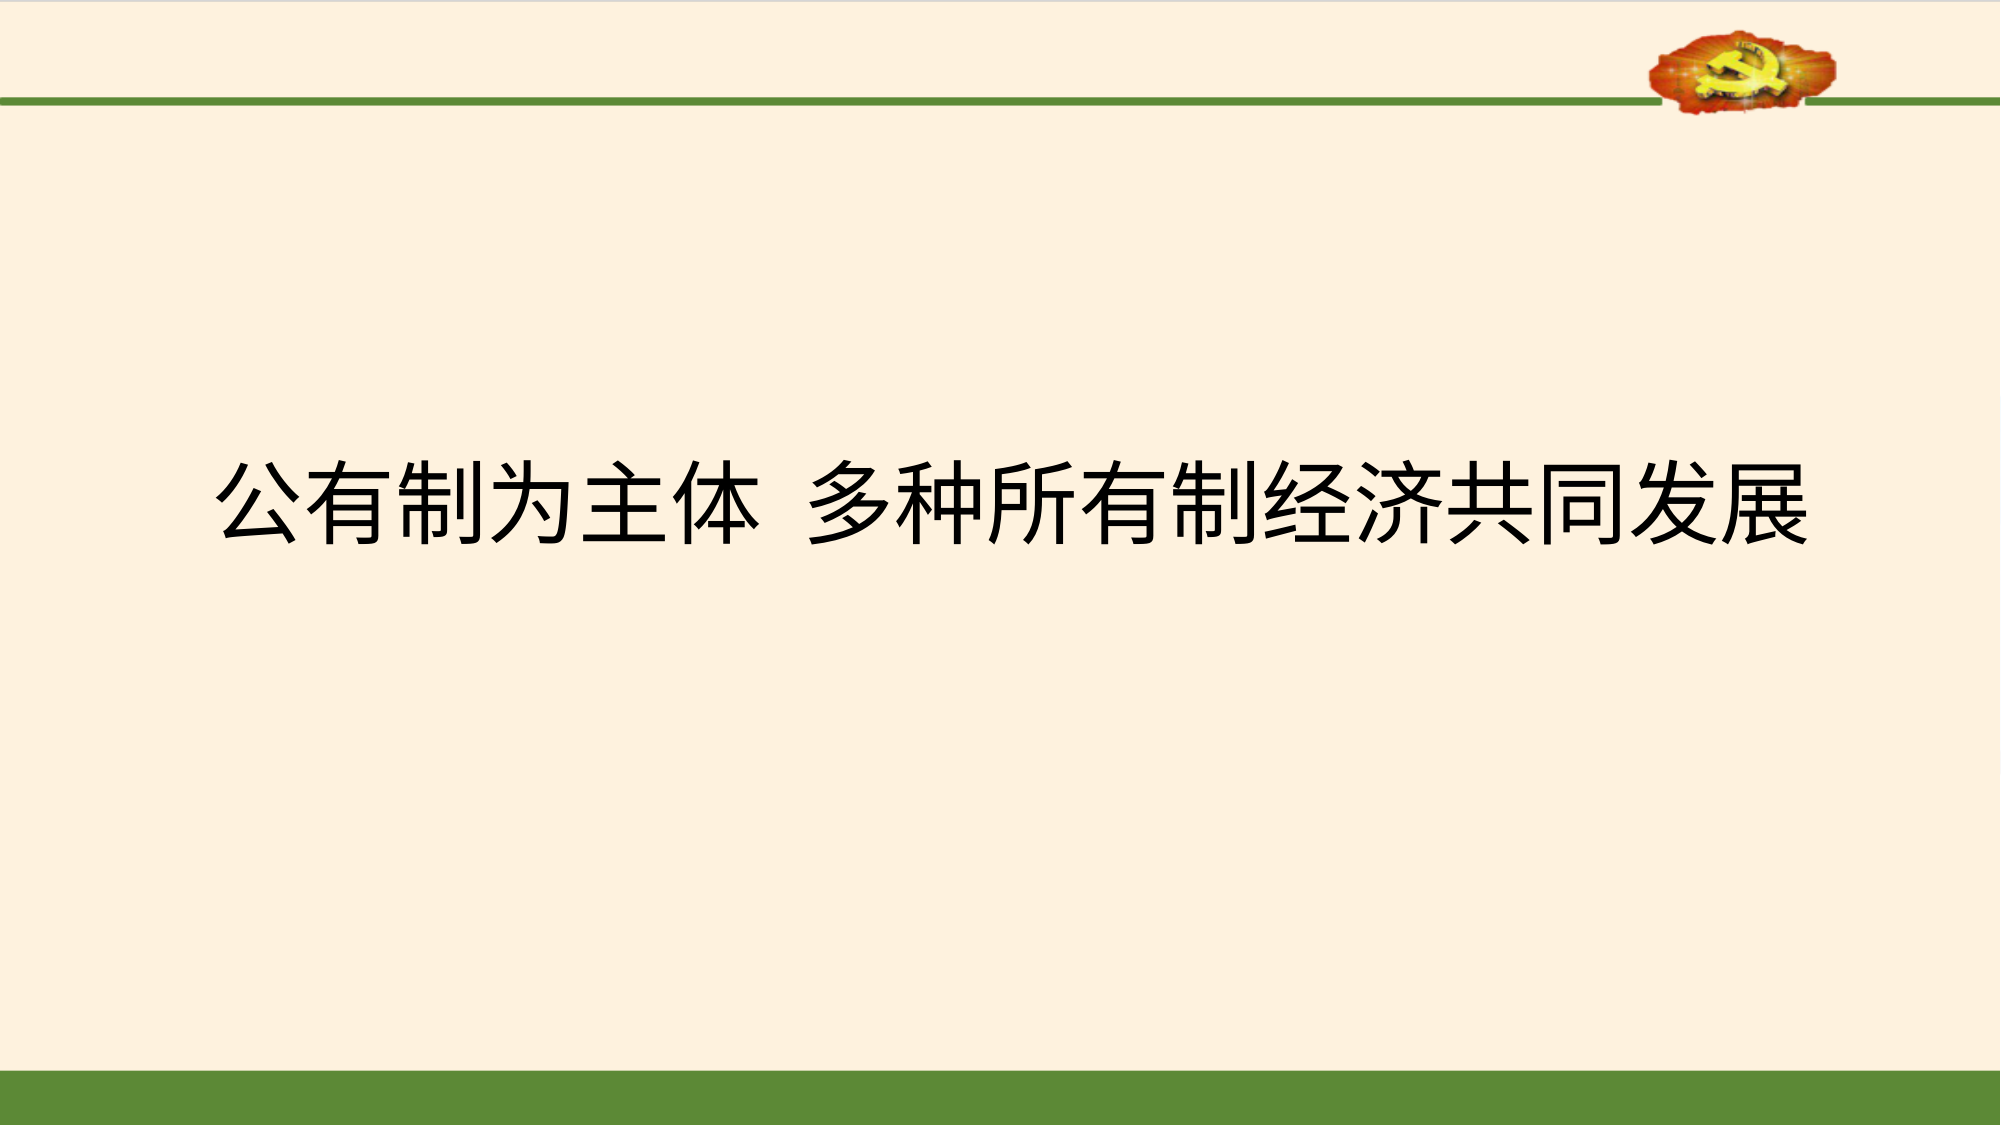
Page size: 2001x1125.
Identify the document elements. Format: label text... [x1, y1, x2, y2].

title 公有制为主体 多种所有制经济共同发展 [159, 453, 1865, 672]
picture [0, 0, 2001, 1125]
